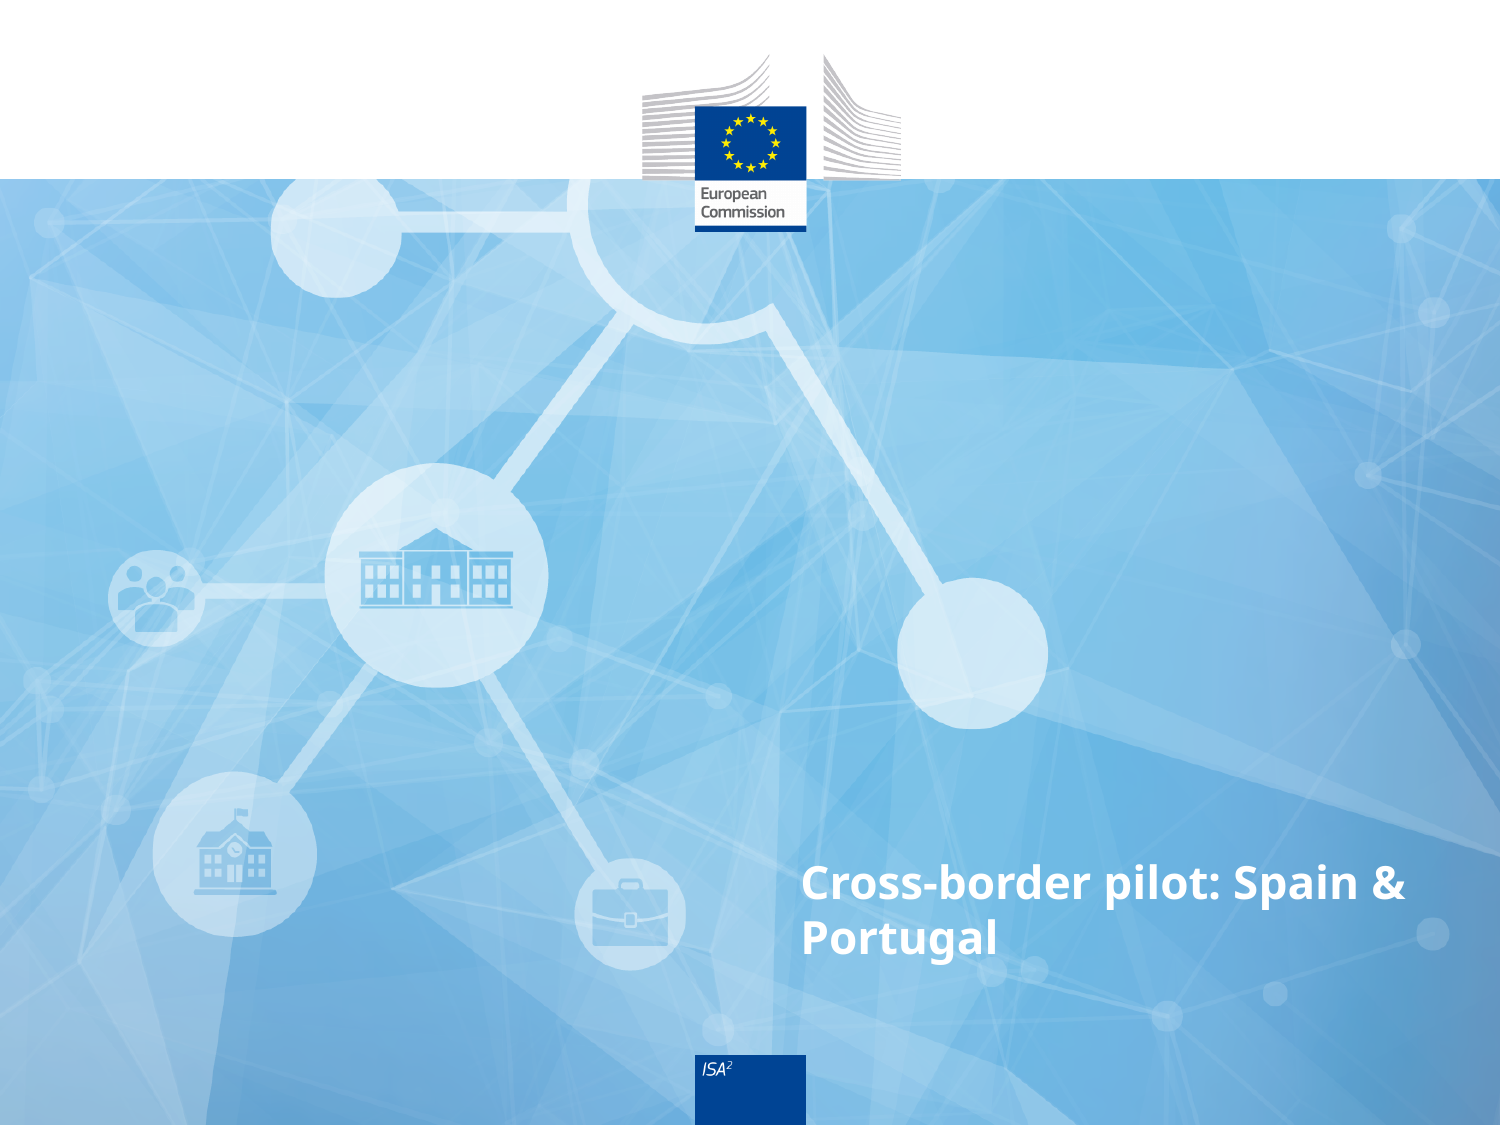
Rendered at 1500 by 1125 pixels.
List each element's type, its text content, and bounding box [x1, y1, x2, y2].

picture [588, 2, 913, 232]
picture [695, 1055, 806, 1125]
list Cross-border pilot: Spain & Portugal [785, 845, 1500, 1000]
